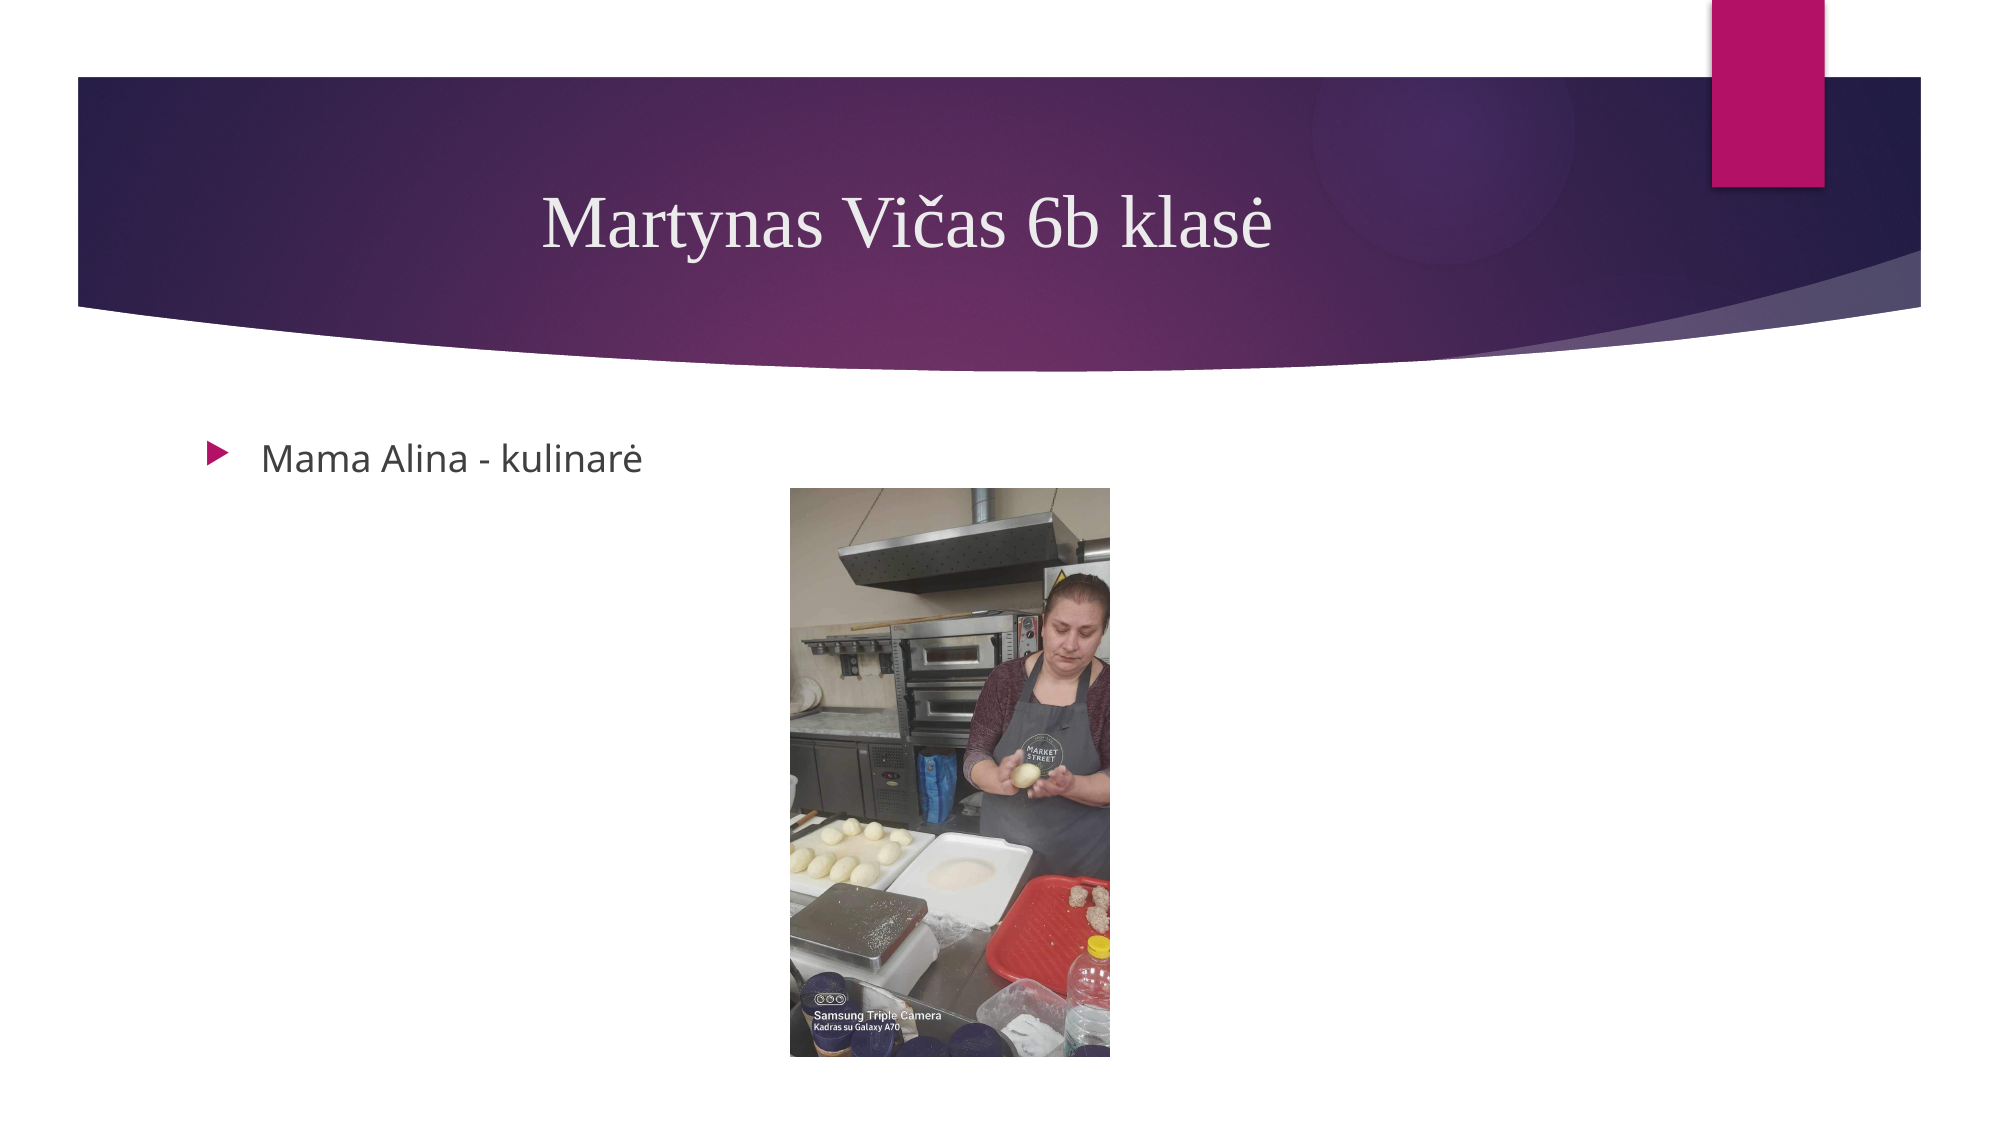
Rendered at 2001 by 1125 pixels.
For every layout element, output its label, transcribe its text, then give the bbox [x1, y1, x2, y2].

picture [790, 488, 1111, 1057]
title Martynas Vičas 6b klasė [189, 159, 1627, 276]
list Mama Alina - kulinarė [189, 427, 1638, 988]
